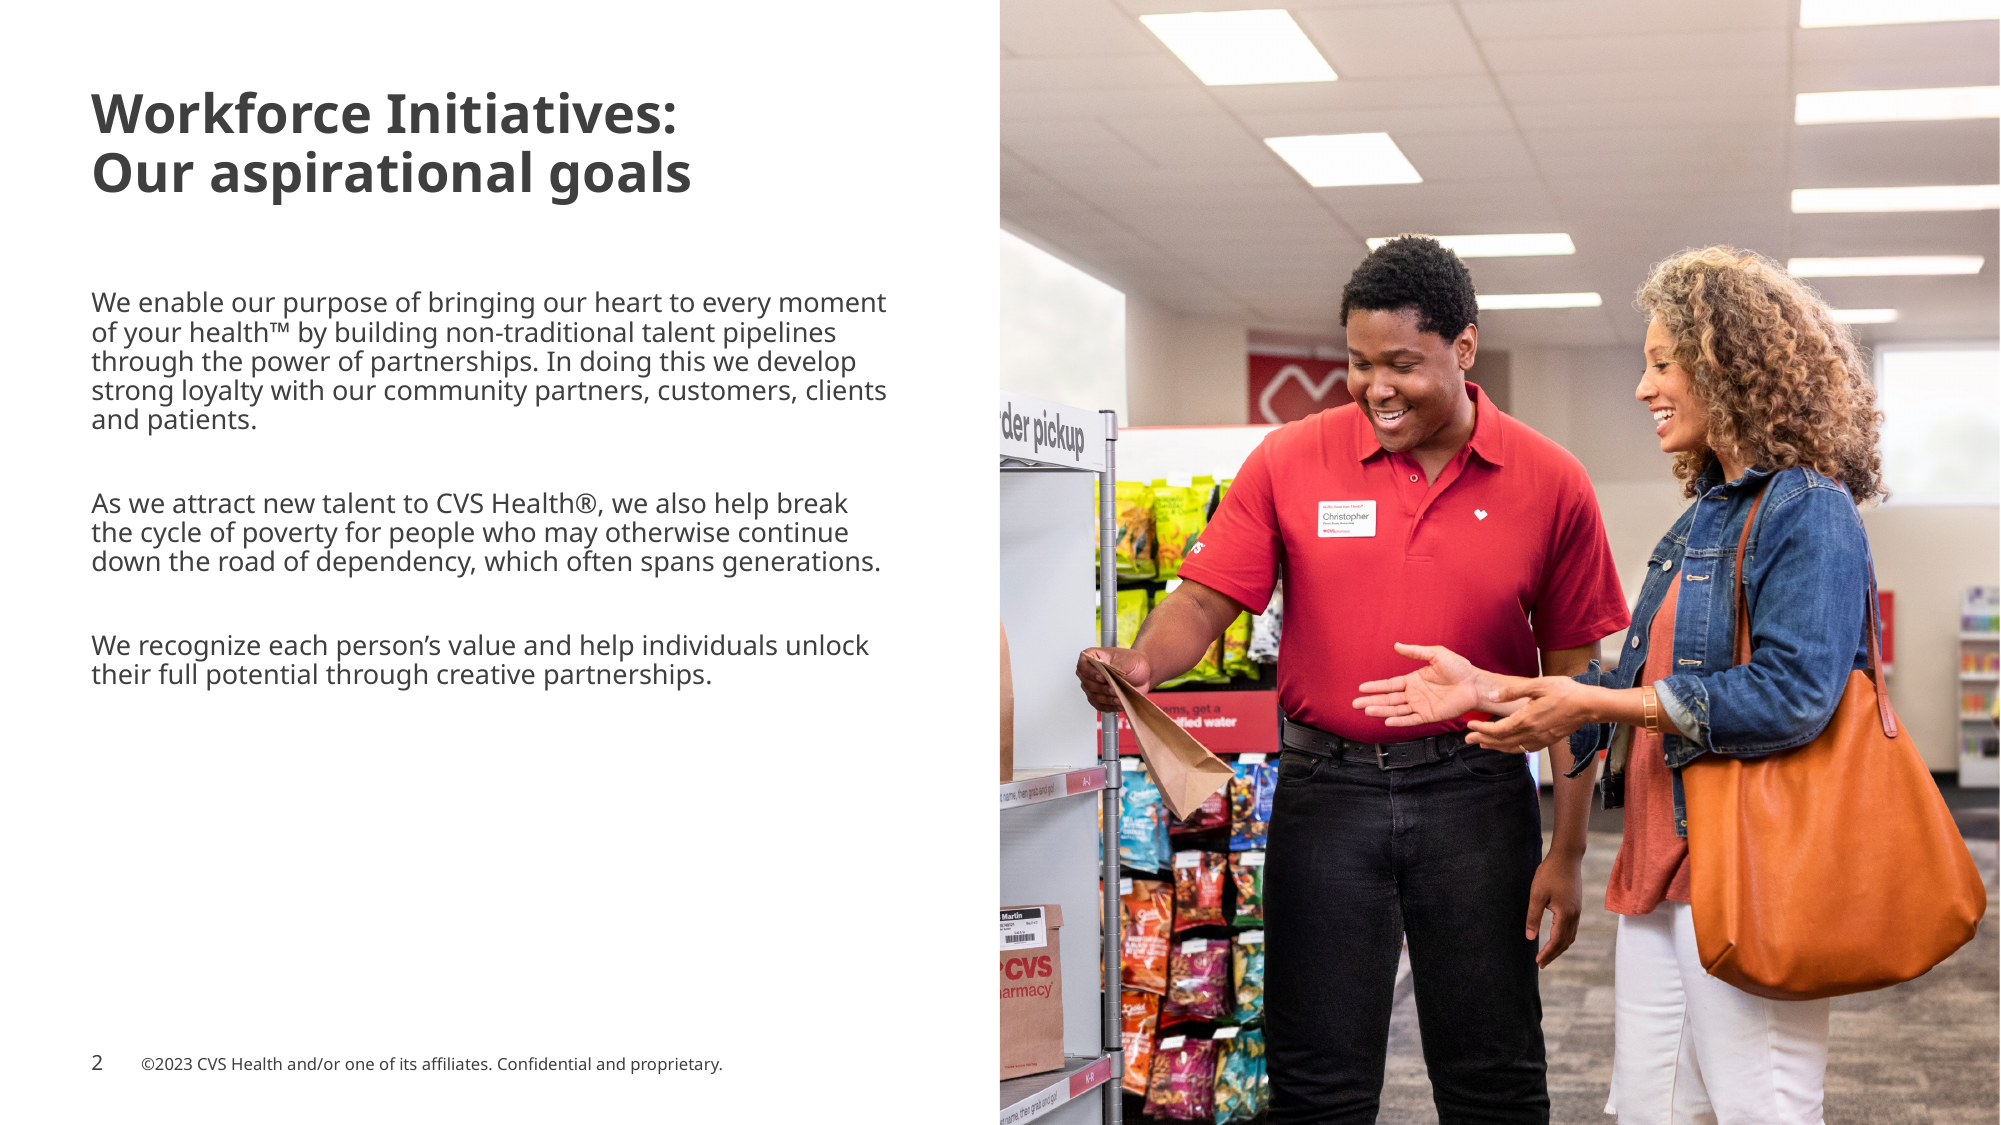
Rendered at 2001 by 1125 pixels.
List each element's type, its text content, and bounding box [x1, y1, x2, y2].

picture [999, 0, 2000, 1125]
list We enable our purpose of bringing our heart to every moment of your health™ by building non-traditional talent pipelines through the power of partnerships. In doing this we develop strong loyalty with our community partners, customers, clients and patients. As we attract new talent to CVS Health®, we also help break the cycle of poverty for people who may otherwise continue down the road of dependency, which often spans generations. We recognize each person’s value and help individuals unlock their full potential through creative partnerships. [91, 289, 893, 943]
title Workforce Initiatives: Our aspirational goals [91, 86, 914, 204]
